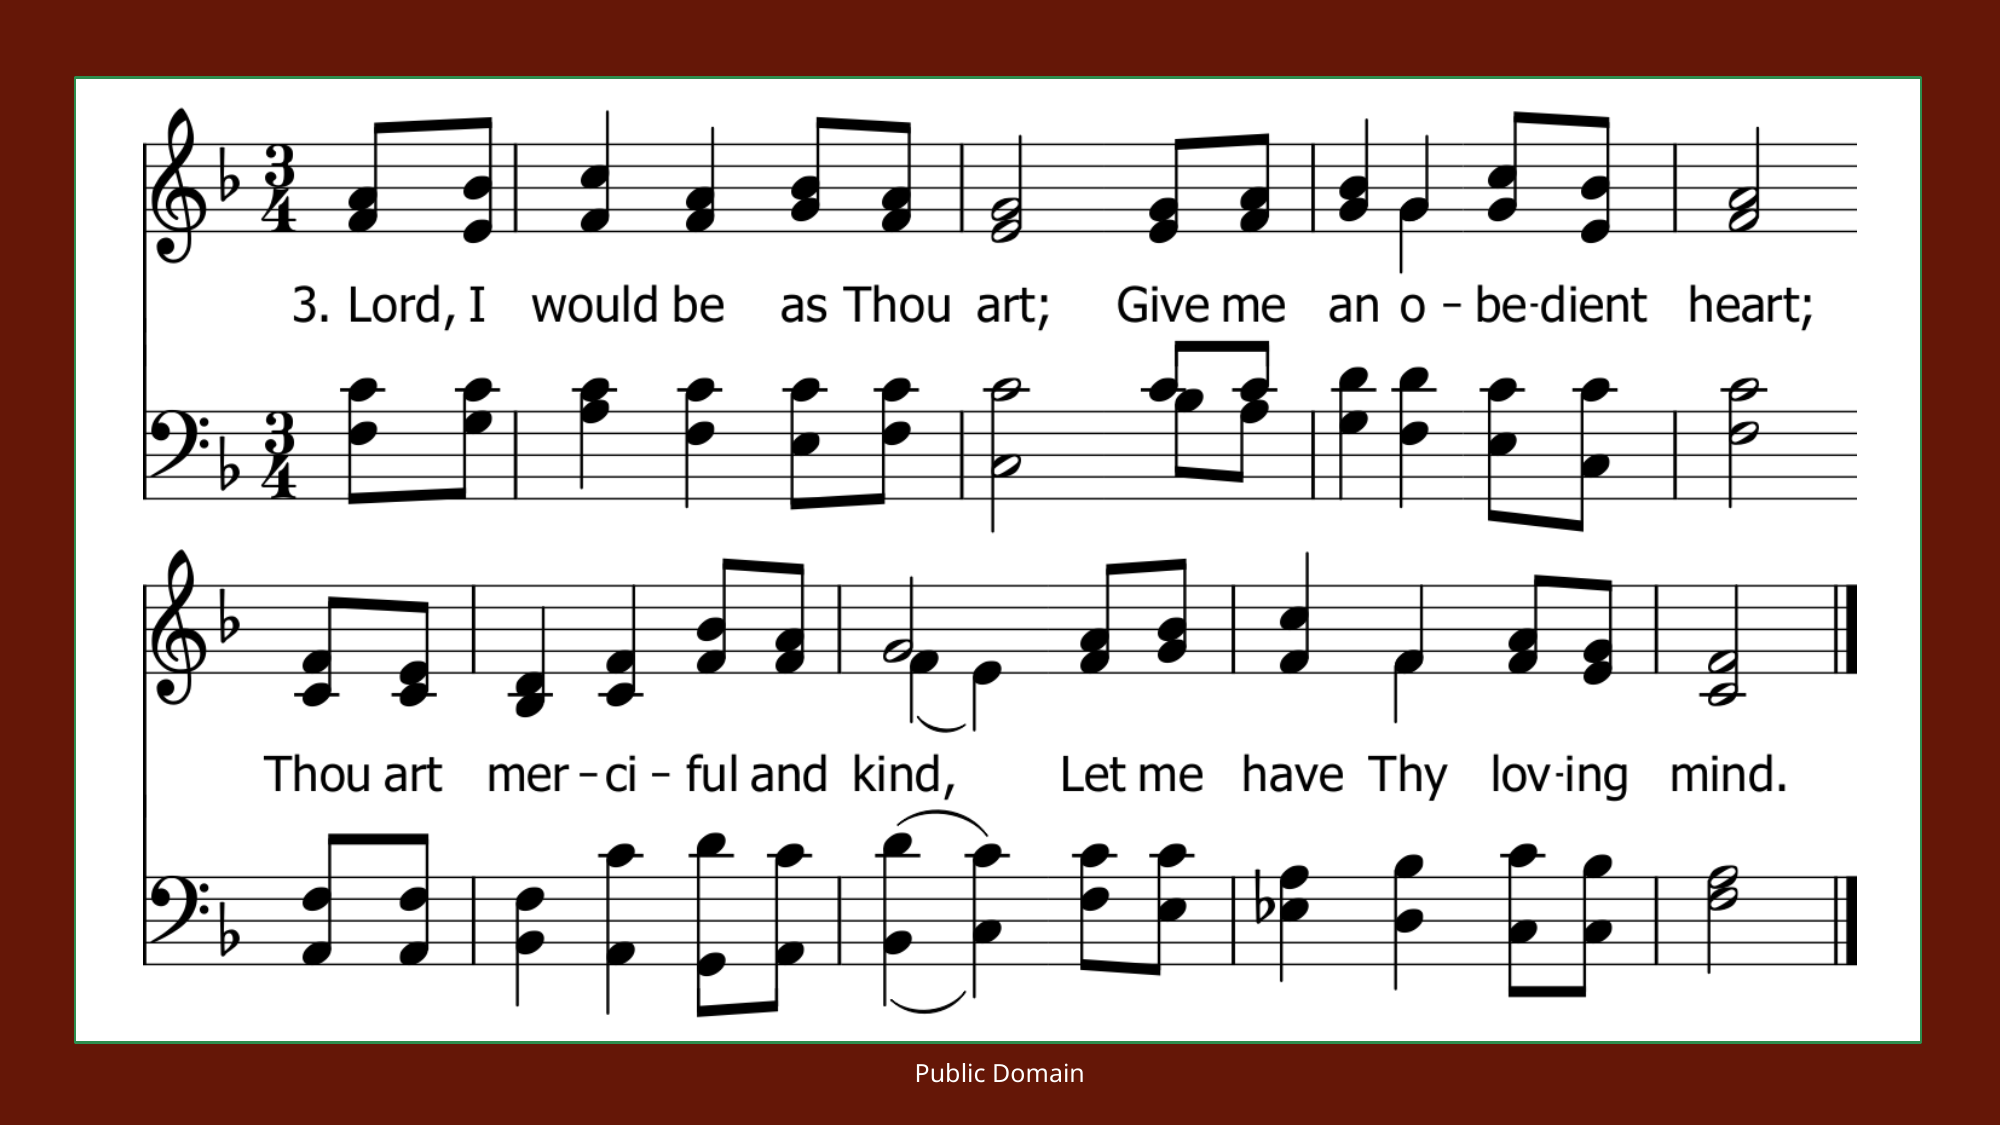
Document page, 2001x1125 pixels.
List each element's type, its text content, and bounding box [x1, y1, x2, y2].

text_box [74, 76, 1922, 1044]
footer Public Domain [662, 1044, 1338, 1103]
picture [143, 104, 1857, 1021]
